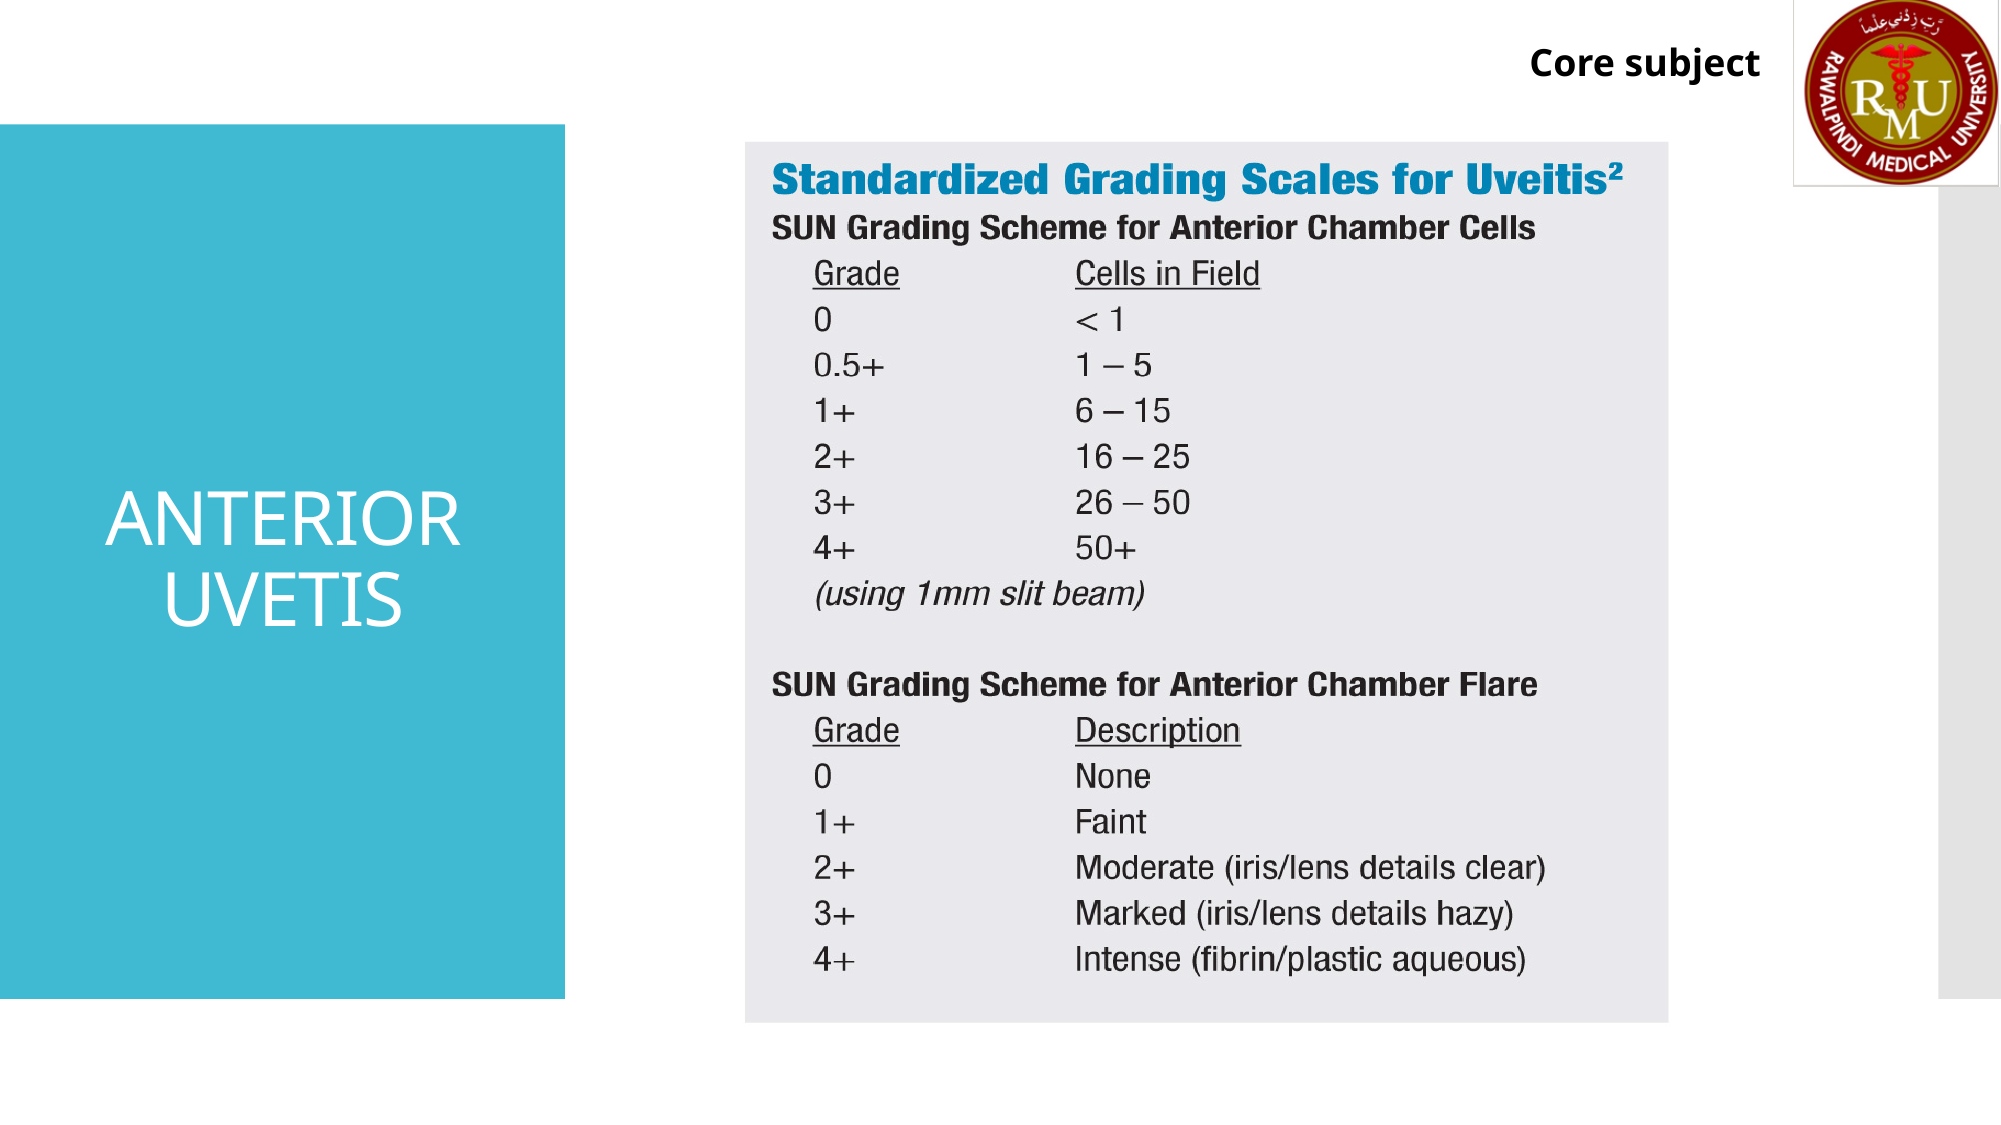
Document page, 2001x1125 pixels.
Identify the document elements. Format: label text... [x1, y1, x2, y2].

text_box Core subject [1514, 32, 1777, 92]
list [724, 120, 1699, 1048]
title ANTERIOR UVETIS [41, 184, 525, 940]
picture [1793, 0, 2000, 187]
